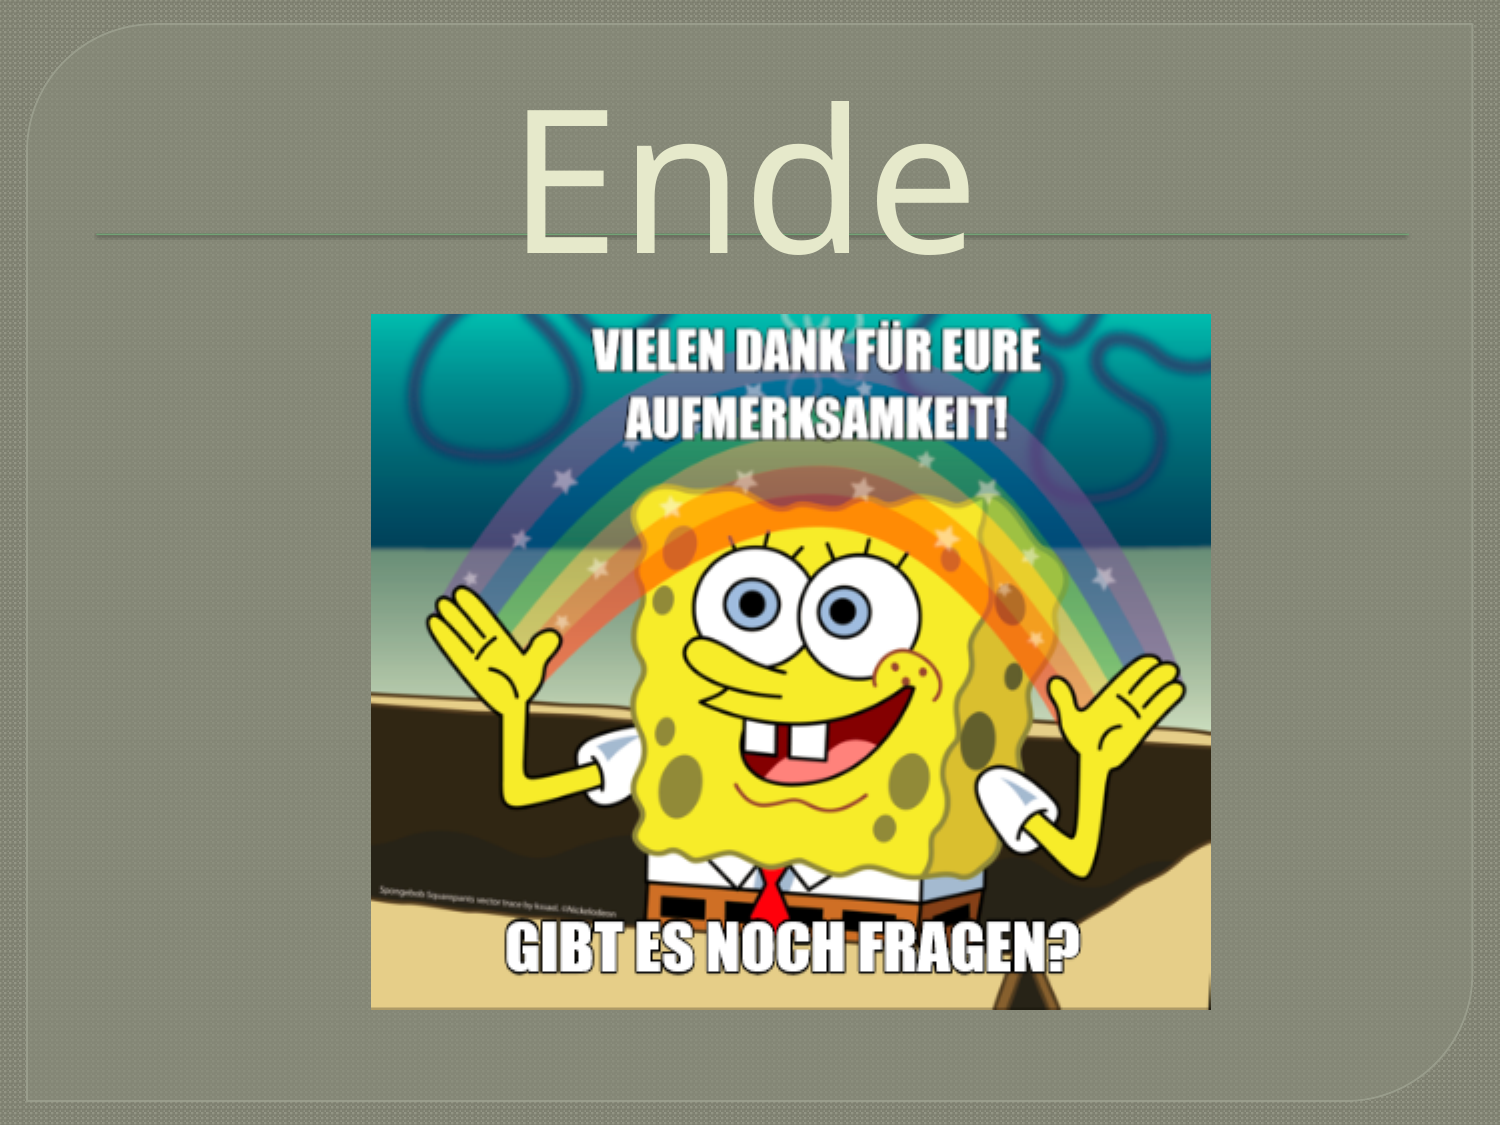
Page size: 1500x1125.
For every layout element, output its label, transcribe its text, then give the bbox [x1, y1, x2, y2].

title Ende [64, 113, 1415, 302]
picture [371, 314, 1211, 1010]
